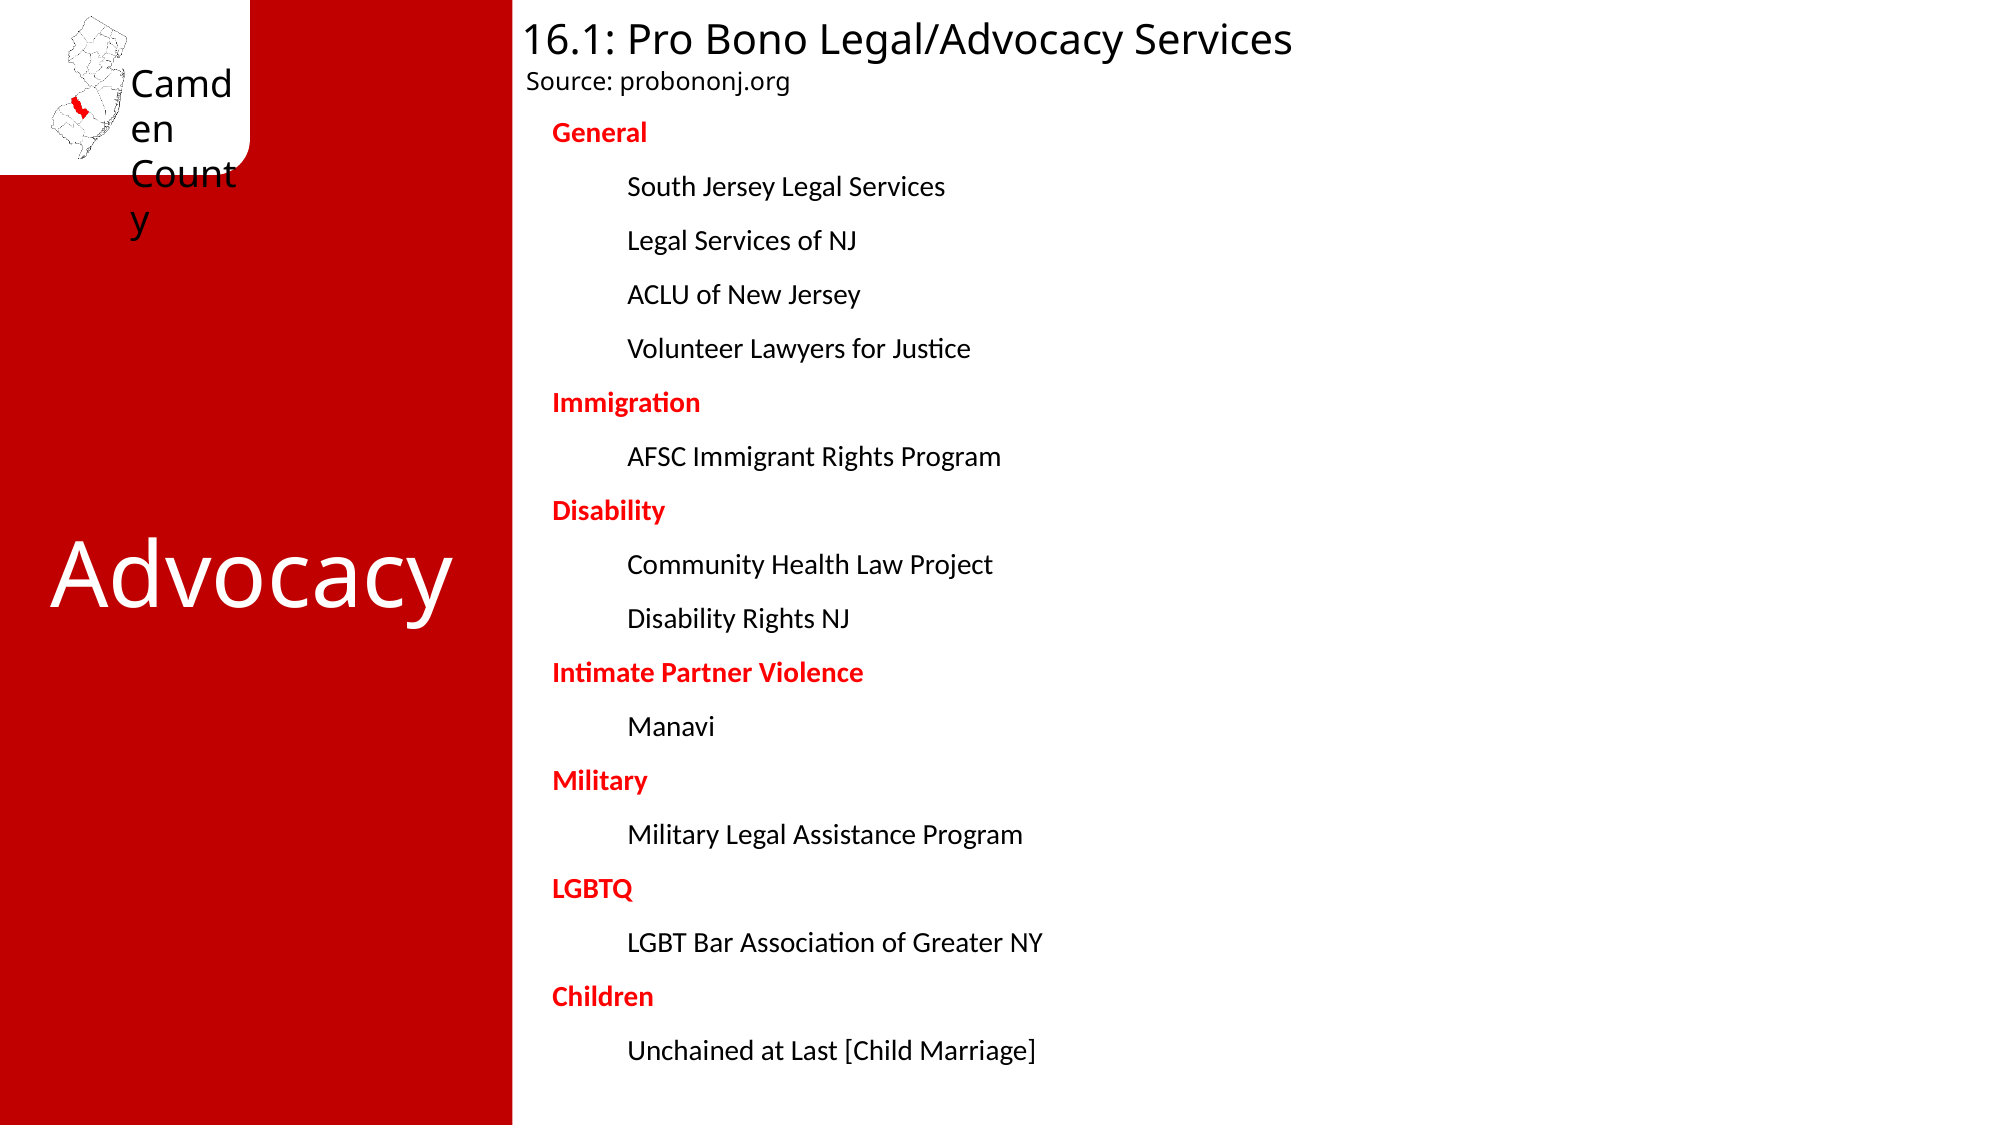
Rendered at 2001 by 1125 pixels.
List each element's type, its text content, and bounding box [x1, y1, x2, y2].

picture [51, 16, 127, 159]
text_box General South Jersey Legal Services Legal Services of NJ ACLU of New Jersey Volunteer Lawyers for Justice Immigration AFSC Immigrant Rights Program Disability Community Health Law Project Disability Rights NJ Intimate Partner Violence Manavi Military Military Legal Assistance Program LGBTQ LGBT Bar Association of Greater NY Children Unchained at Last [Child Marriage] [462, 103, 1846, 1125]
text_box Source: probononj.org [511, 57, 1890, 103]
text_box 16.1: Pro Bono Legal/Advocacy Services [506, 5, 1995, 71]
text_box Advocacy [0, 508, 509, 633]
